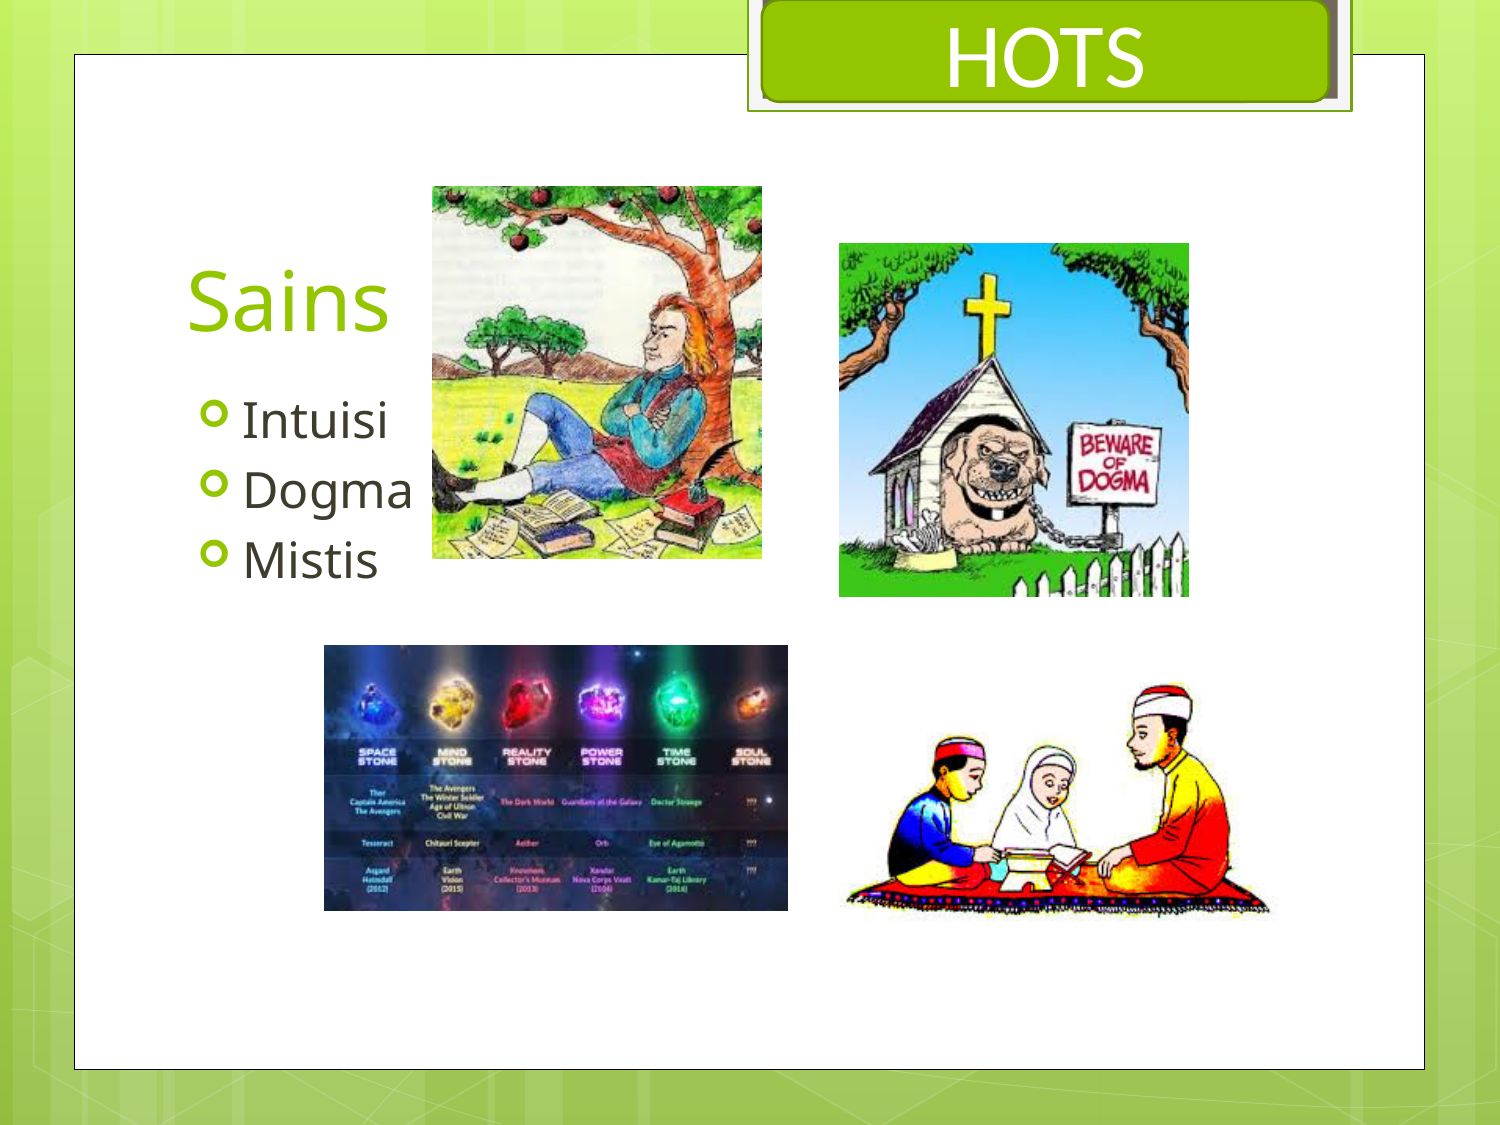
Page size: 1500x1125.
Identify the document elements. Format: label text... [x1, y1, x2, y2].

picture [839, 670, 1305, 937]
list Intuisi Dogma Mistis [171, 381, 1283, 957]
picture [839, 243, 1189, 597]
picture [431, 186, 763, 559]
text_box HOTS [760, 0, 1331, 104]
picture [324, 644, 788, 911]
title Sains [171, 168, 1324, 357]
